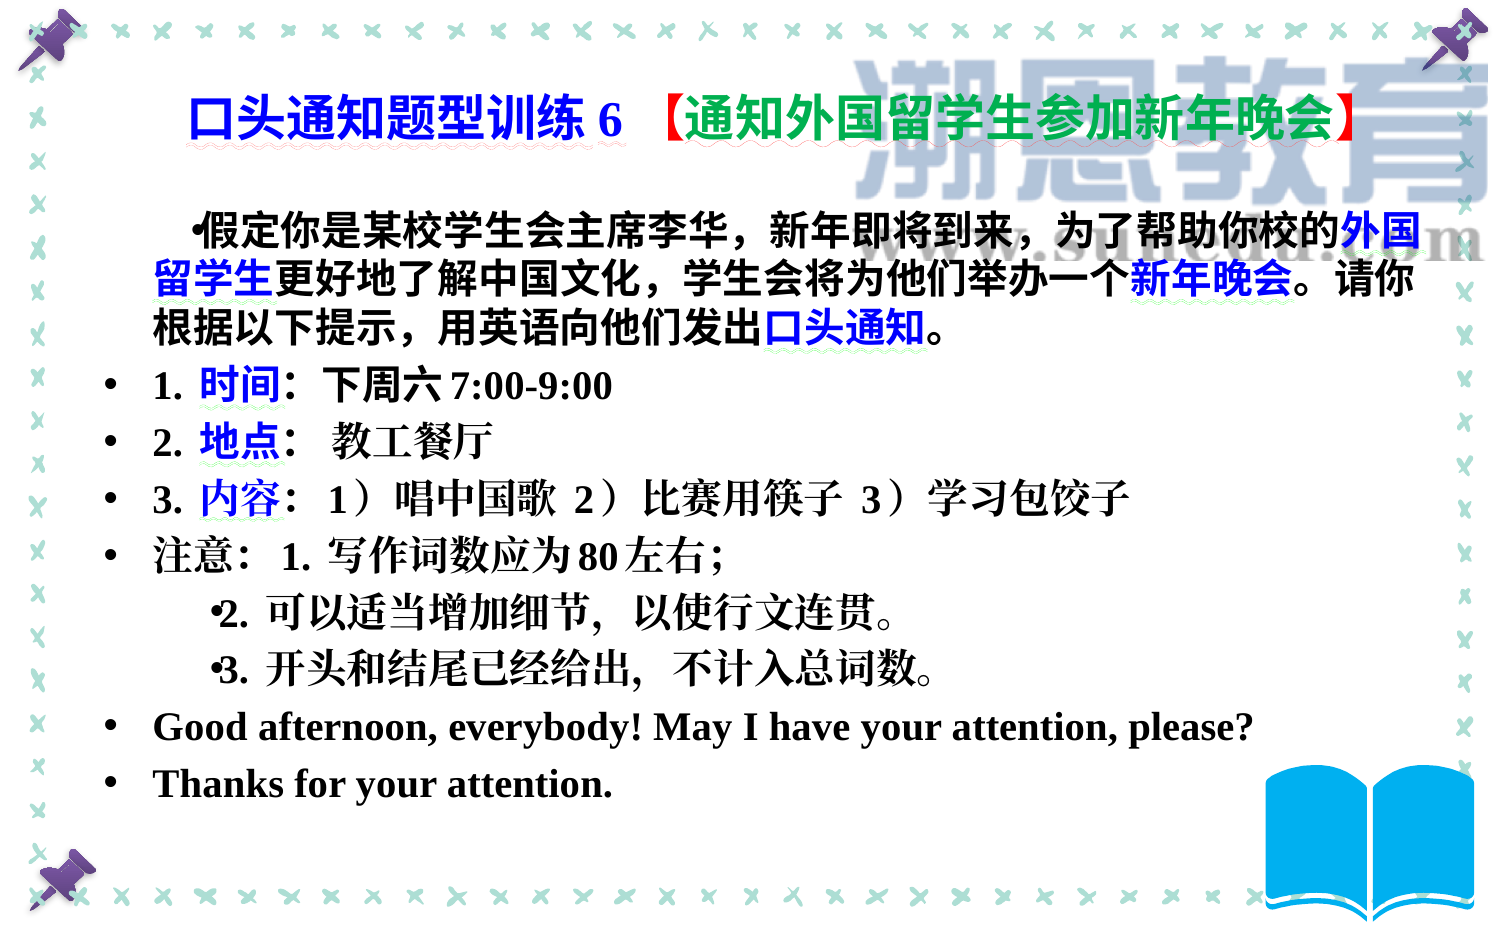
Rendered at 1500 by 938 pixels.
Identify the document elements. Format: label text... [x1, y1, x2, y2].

title 口头通知题型训练6【通知外国留学生参加新年晚会】 [112, 78, 1459, 174]
picture [850, 54, 1488, 261]
list 假定你是某校学生会主席李华，新年即将到来，为了帮助你校的外国留学生更好地了解中国文化，学生会将为他们举办一个新年晚会。请你根据以下提示，用英语向他们发出口头通知。 1. 时间：下周六7:00-9:00 2. 地点： 教工餐厅 3. 内容：1）唱中国歌 2）比赛用筷子 3）学习包饺子 注意：1. 写作词数应为80左右； 2. 可以适当增加细节，以使行文连贯。 3. 开头和结尾已经给出，不计入总词数。 Good afternoon, everybody! May I have your attention, please? Thanks for your attention. [88, 197, 1439, 816]
